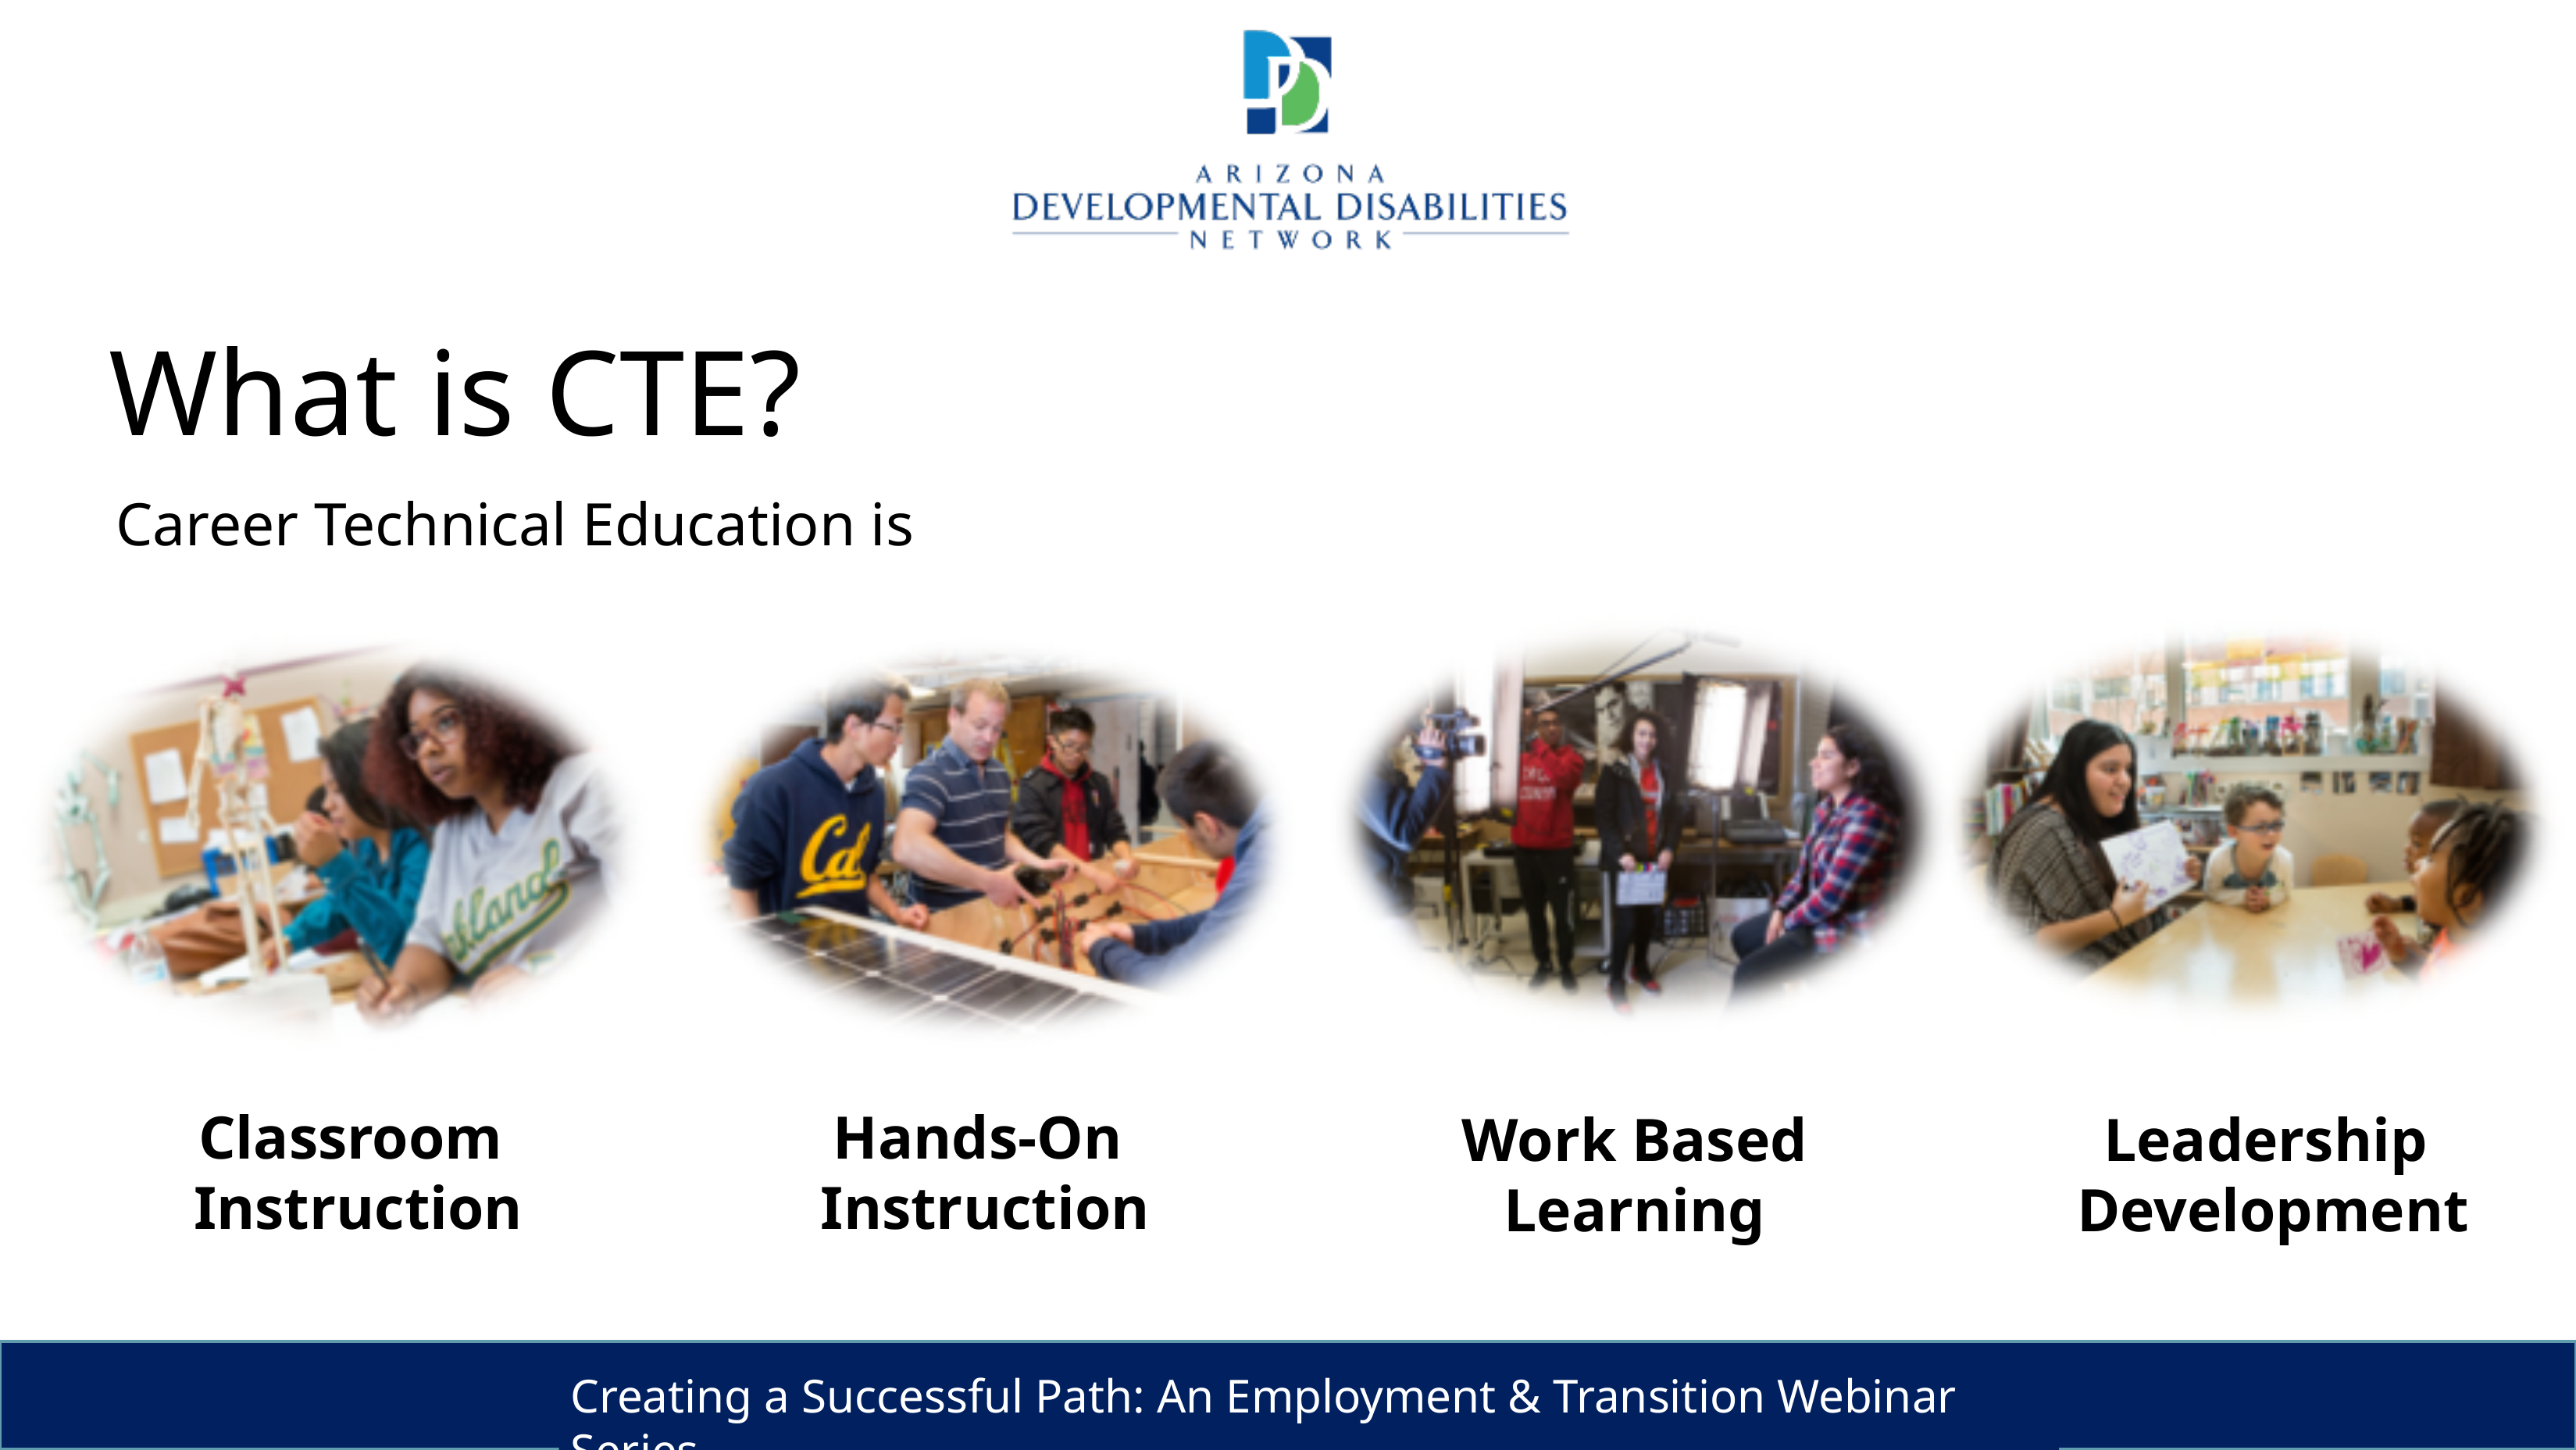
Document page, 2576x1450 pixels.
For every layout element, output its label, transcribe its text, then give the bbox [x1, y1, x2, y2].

text_box Hands-On Instruction [766, 1094, 1189, 1247]
text_box Classroom Instruction [124, 1094, 592, 1247]
picture [0, 598, 2569, 1062]
text_box Leadership Development [2050, 1096, 2496, 1249]
title What is CTE? [97, 321, 2221, 470]
text_box Work Based Learning [1384, 1096, 1886, 1249]
subtitle Career Technical Education is [97, 470, 2479, 568]
picture [982, 0, 1594, 262]
